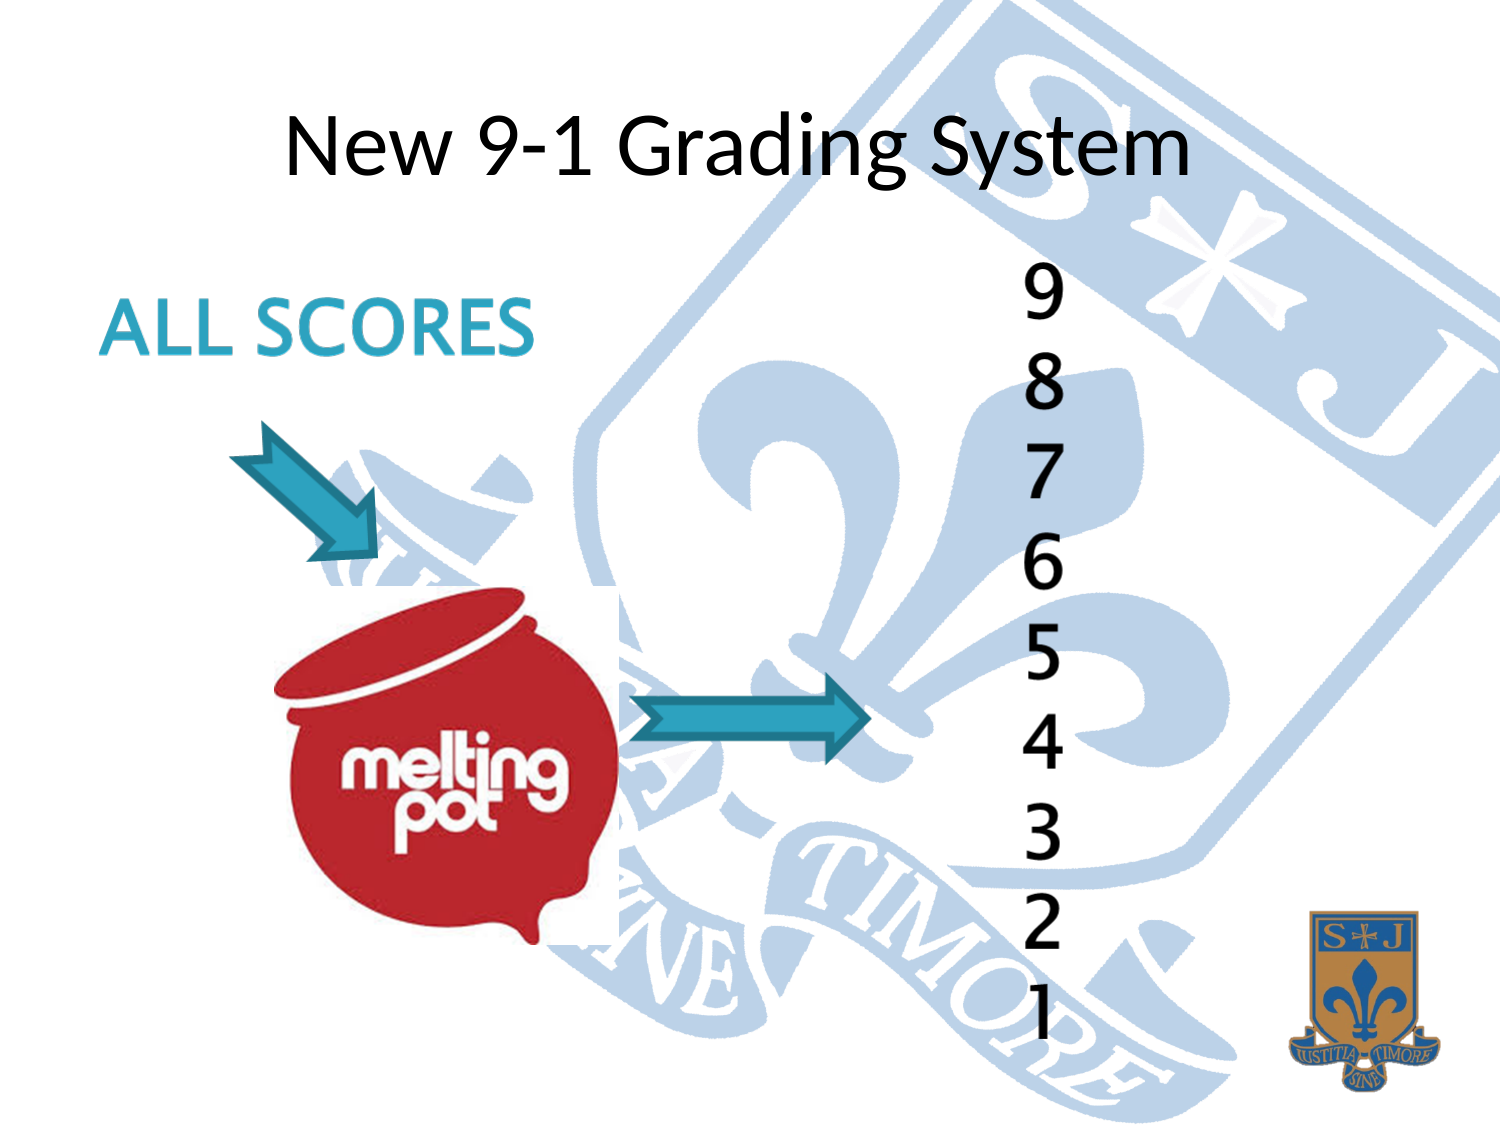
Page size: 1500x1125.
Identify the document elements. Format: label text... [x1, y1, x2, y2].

picture [17, 0, 1500, 1125]
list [52, 266, 582, 427]
title New 9-1 Grading System [75, 45, 1425, 233]
